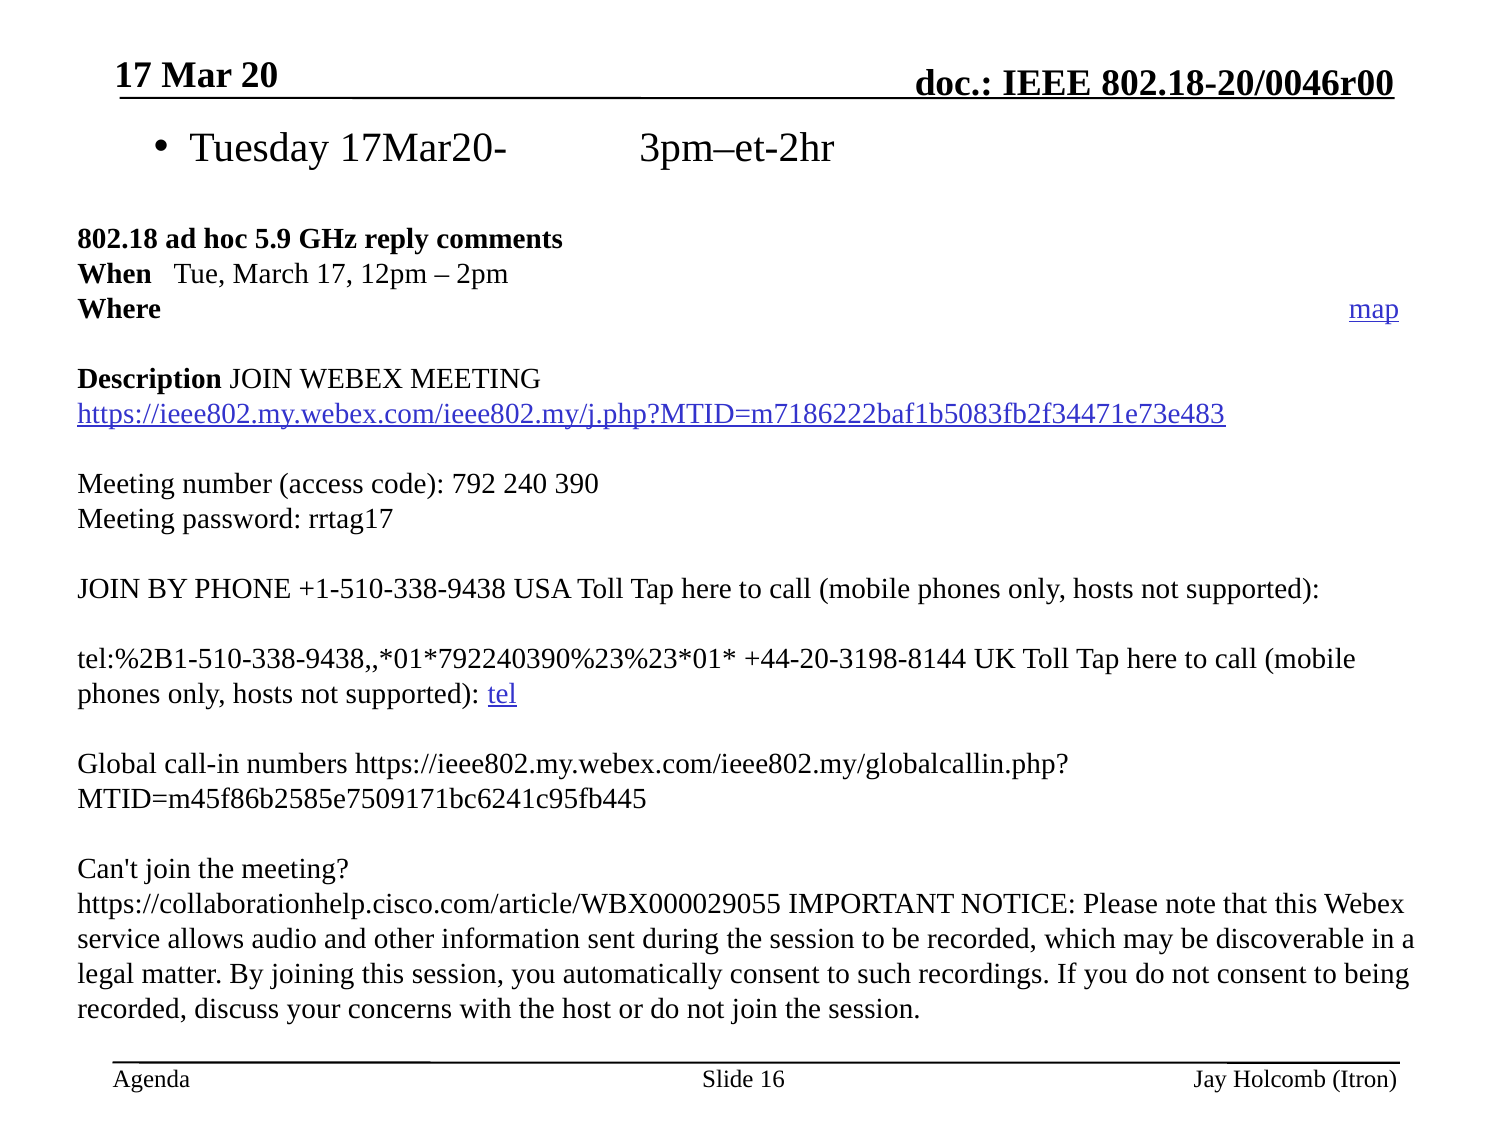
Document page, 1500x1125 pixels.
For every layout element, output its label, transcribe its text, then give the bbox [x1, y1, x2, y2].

text_box Tuesday 17Mar20- 3pm–et-2hr [108, 112, 988, 178]
slide_number Slide 16 [687, 1061, 800, 1123]
text_box 802.18 ad hoc 5.9 GHz reply comments When Tue, March 17, 12pm – 2pm Where https://ieee802.my.webex.com/ieee802.my/j.php?MTID=m7186222baf1b5083fb2f34471e73e483 (map) Description JOIN WEBEX MEETING https://ieee802.my.webex.com/ieee802.my/j.php?MTID=m7186222baf1b5083fb2f34471e73e483 Meeting number (access code): 792 240 390 Meeting password: rrtag17 JOIN BY PHONE +1-510-338-9438 USA Toll Tap here to call (mobile phones only, hosts not supported): tel:%2B1-510-338-9438,,*01*792240390%23%23*01* +44-20-3198-8144 UK Toll Tap here to call (mobile phones only, hosts not supported): tel:%2B44-20-3198-8144,,*01*792240390%23%23*01* Global call-in numbers https://ieee802.my.webex.com/ieee802.my/globalcallin.php?MTID=m45f86b2585e7509171bc6241c95fb445 Can't join the meeting? https://collaborationhelp.cisco.com/article/WBX000029055 IMPORTANT NOTICE: Please note that this Webex service allows audio and other information sent during the session to be recorded, which may be discoverable in a legal matter. By joining this session, you automatically consent to such recordings. If you do not consent to being recorded, discuss your concerns with the host or do not join the session. [62, 212, 1463, 1032]
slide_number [114, 49, 478, 95]
footer Jay Holcomb (Itron) [874, 1061, 1398, 1093]
